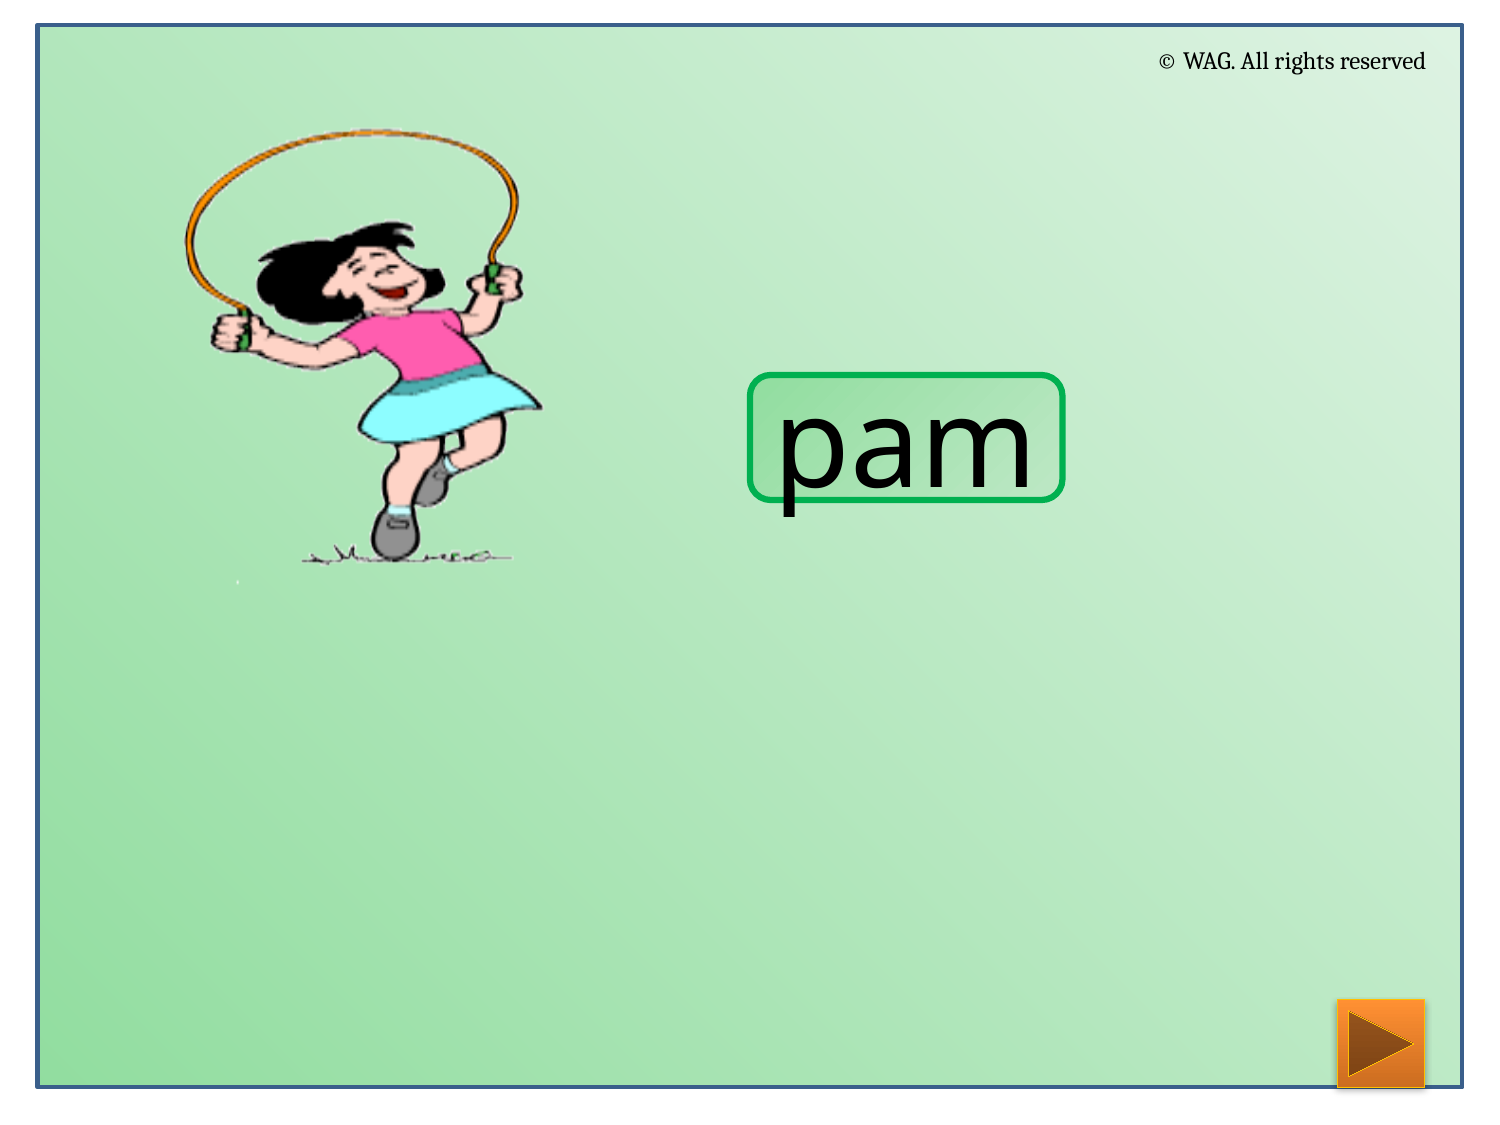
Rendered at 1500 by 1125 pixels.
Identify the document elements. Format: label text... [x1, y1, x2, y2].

picture [149, 99, 588, 601]
text_box [1337, 999, 1425, 1088]
text_box © WAG. All rights reserved [1141, 37, 1442, 83]
text_box [35, 23, 1464, 1089]
text_box pam [747, 372, 1065, 503]
